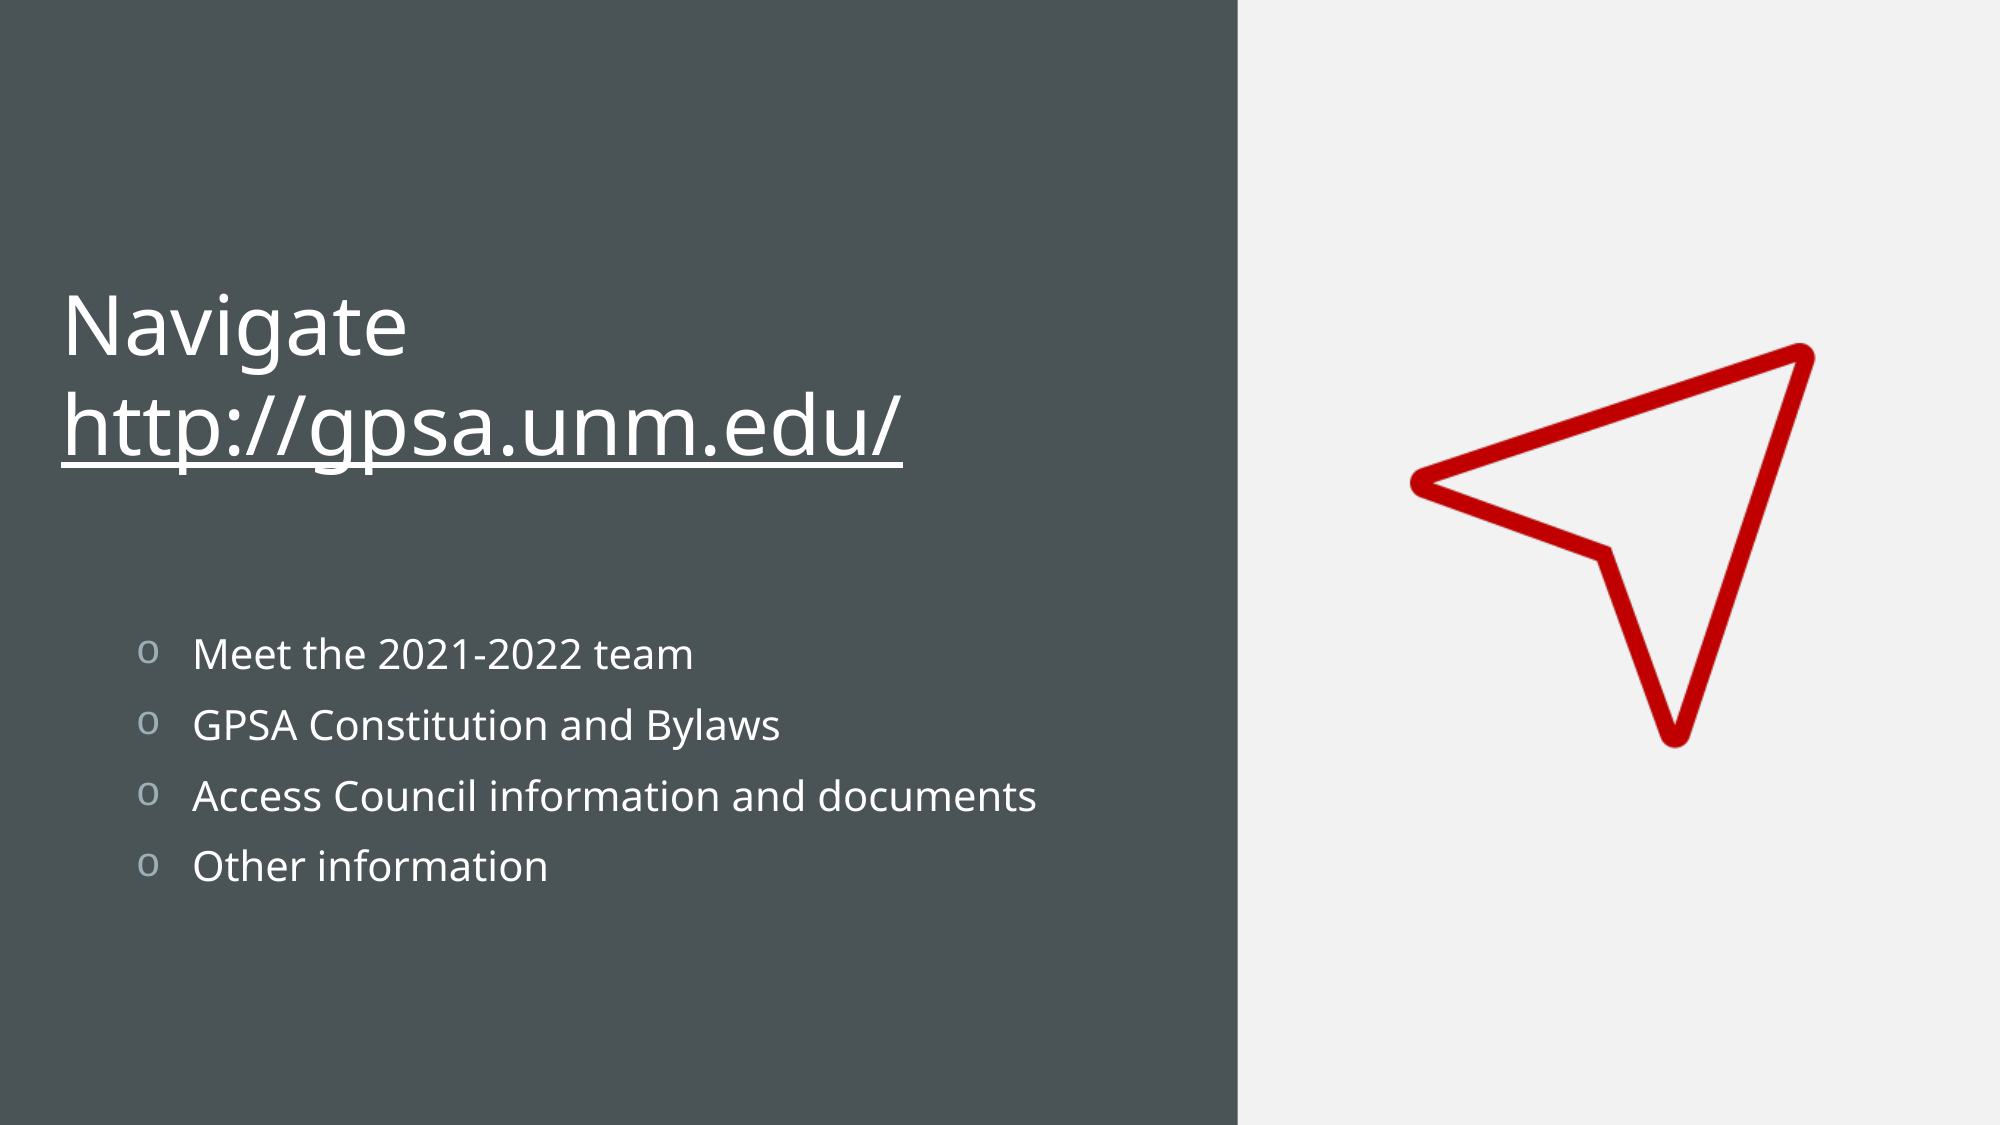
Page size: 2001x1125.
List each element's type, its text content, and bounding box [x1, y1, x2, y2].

text_box [1238, 0, 2000, 1125]
picture [1331, 264, 1895, 828]
text_box Navigate http://gpsa.unm.edu/ Meet the 2021-2022 team GPSA Constitution and Bylaws Access Council information and documents Other information [36, 264, 1157, 922]
text_box [0, 0, 1238, 1125]
